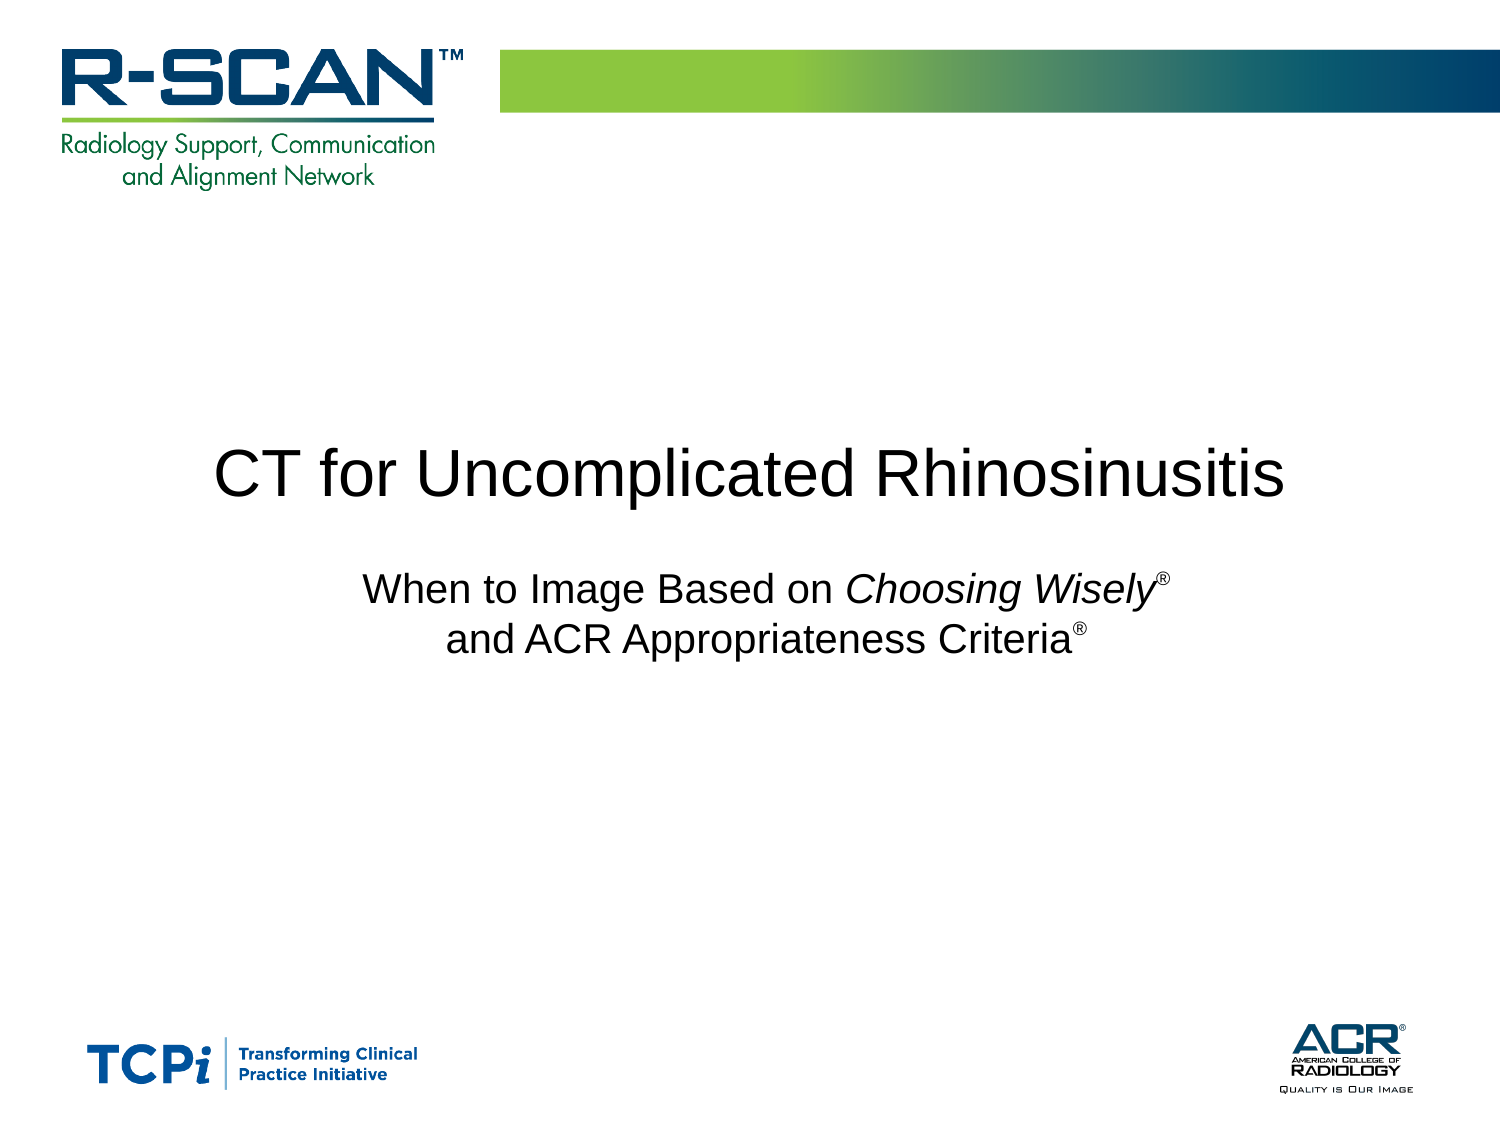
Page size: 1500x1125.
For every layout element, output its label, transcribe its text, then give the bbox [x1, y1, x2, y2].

subtitle When to Image Based on Choosing Wisely® and ACR Appropriateness Criteria® [329, 554, 1204, 746]
title CT for Uncomplicated Rhinosinusitis [112, 349, 1388, 591]
picture [1439, 49, 1500, 113]
picture [62, 49, 463, 191]
picture [1280, 1024, 1413, 1094]
picture [500, 49, 1342, 113]
picture [87, 1037, 417, 1090]
